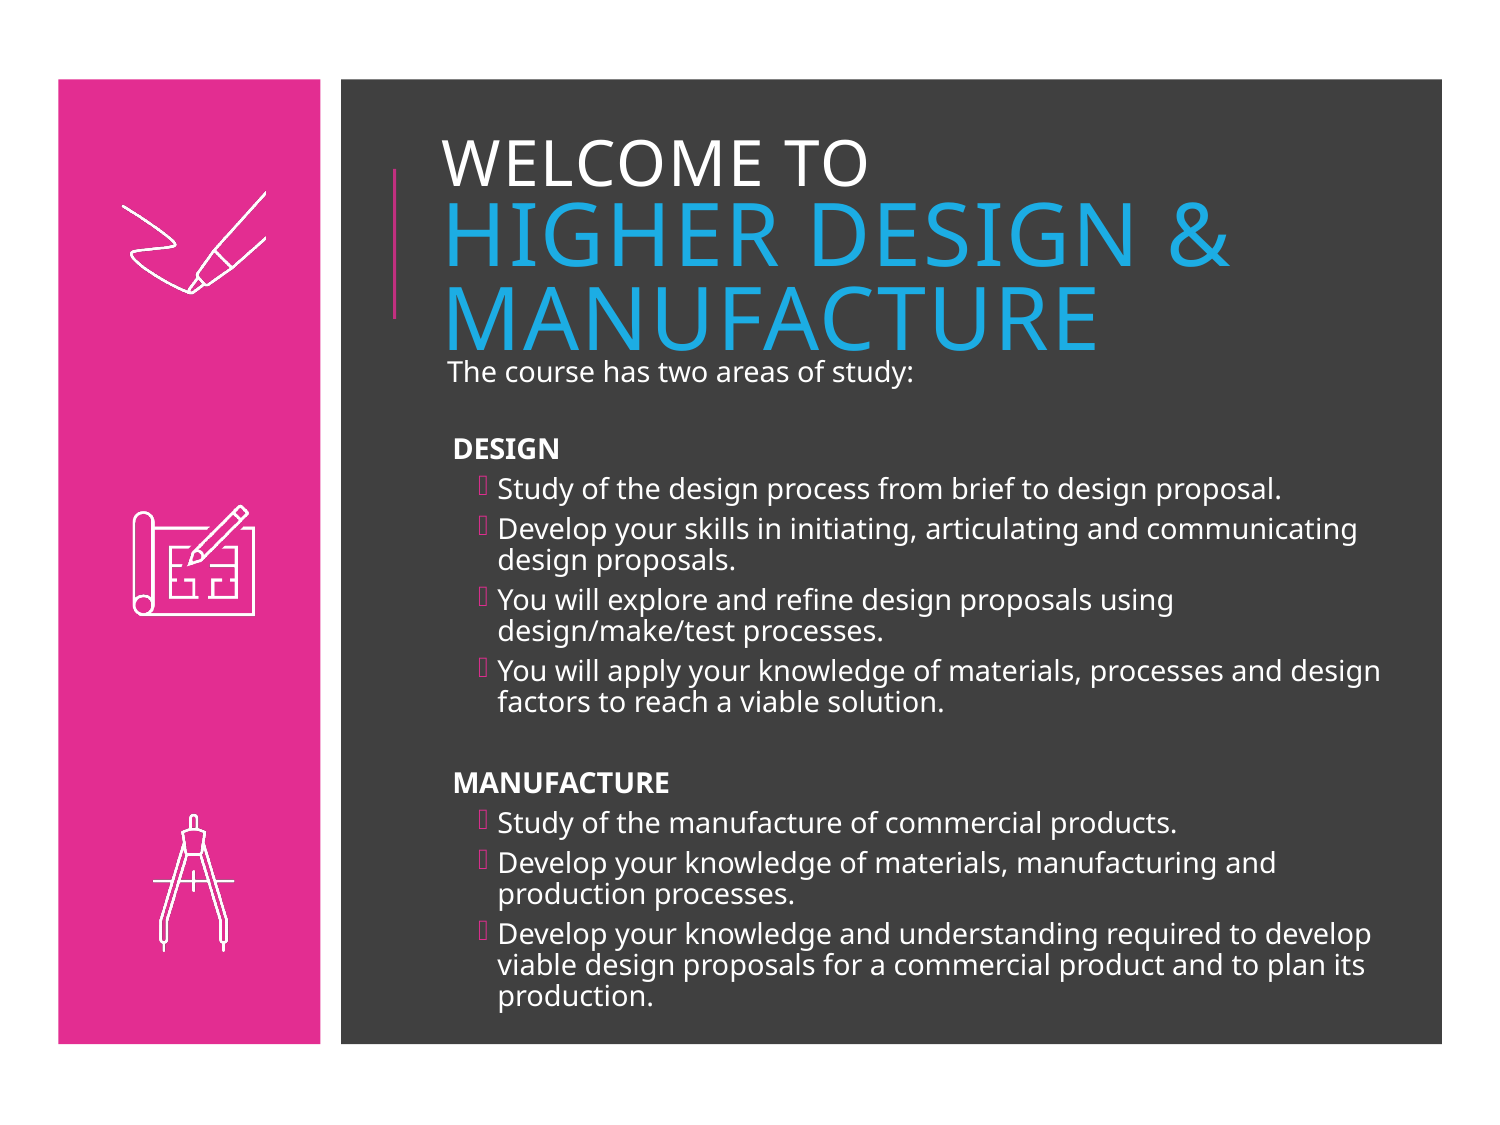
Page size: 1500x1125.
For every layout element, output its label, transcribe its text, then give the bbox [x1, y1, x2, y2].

list The course has two areas of study: DESIGN Study of the design process from brief to design proposal. Develop your skills in initiating, articulating and communicating design proposals. You will explore and refine design proposals using design/make/test processes. You will apply your knowledge of materials, processes and design factors to reach a viable solution. MANUFACTURE Study of the manufacture of commercial products. Develop your knowledge of materials, manufacturing and production processes. Develop your knowledge and understanding required to develop viable design proposals for a commercial product and to plan its production. [426, 349, 1402, 1024]
picture [118, 166, 269, 318]
text_box [57, 78, 322, 1045]
text_box [340, 78, 1443, 1045]
picture [118, 487, 269, 638]
title Welcome to higher design & manufacture [426, 129, 1402, 349]
picture [118, 807, 269, 958]
text_box [0, 0, 1500, 1125]
